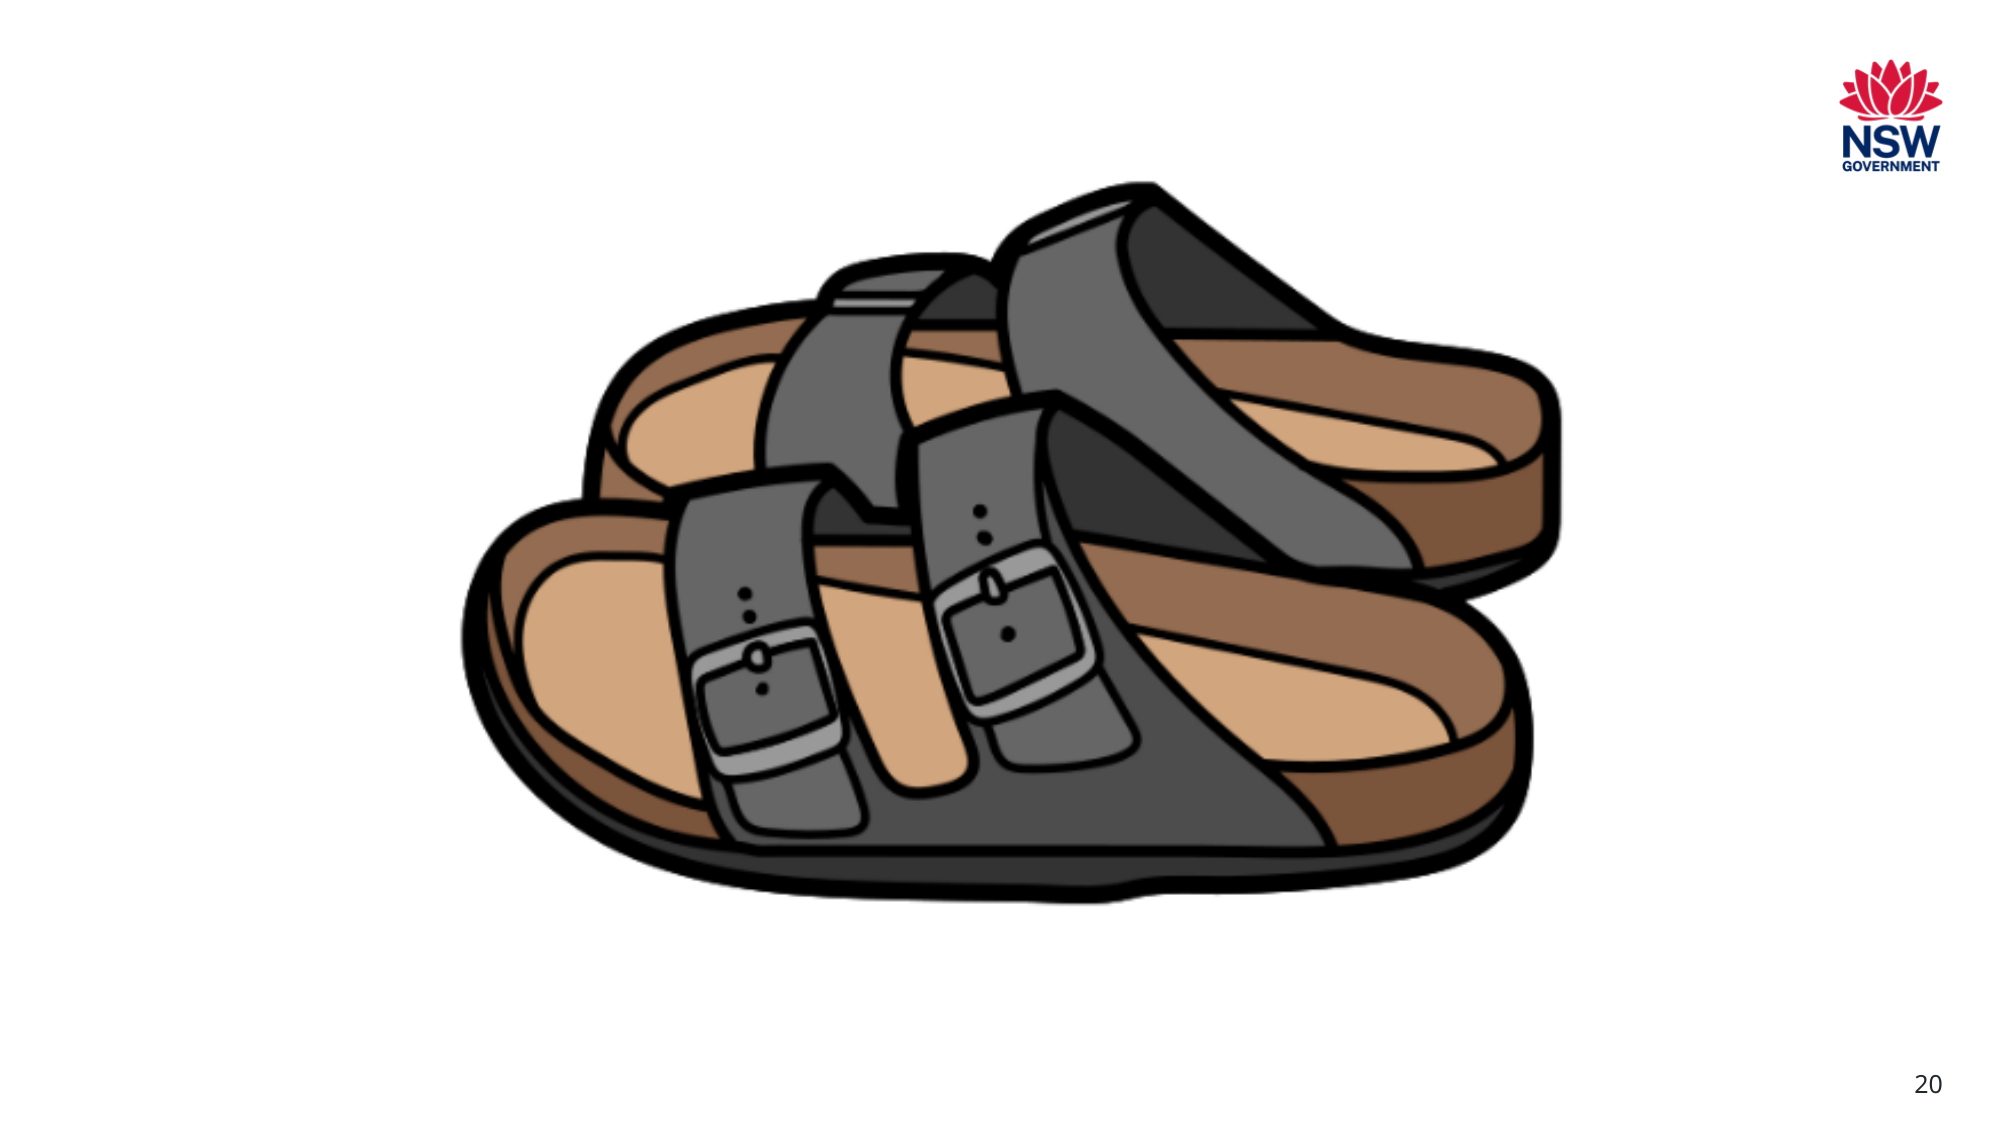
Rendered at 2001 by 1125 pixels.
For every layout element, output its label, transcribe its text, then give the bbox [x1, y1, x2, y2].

slide_number 20 [1824, 1068, 1943, 1099]
picture [413, 166, 1587, 959]
picture [1839, 59, 1943, 172]
